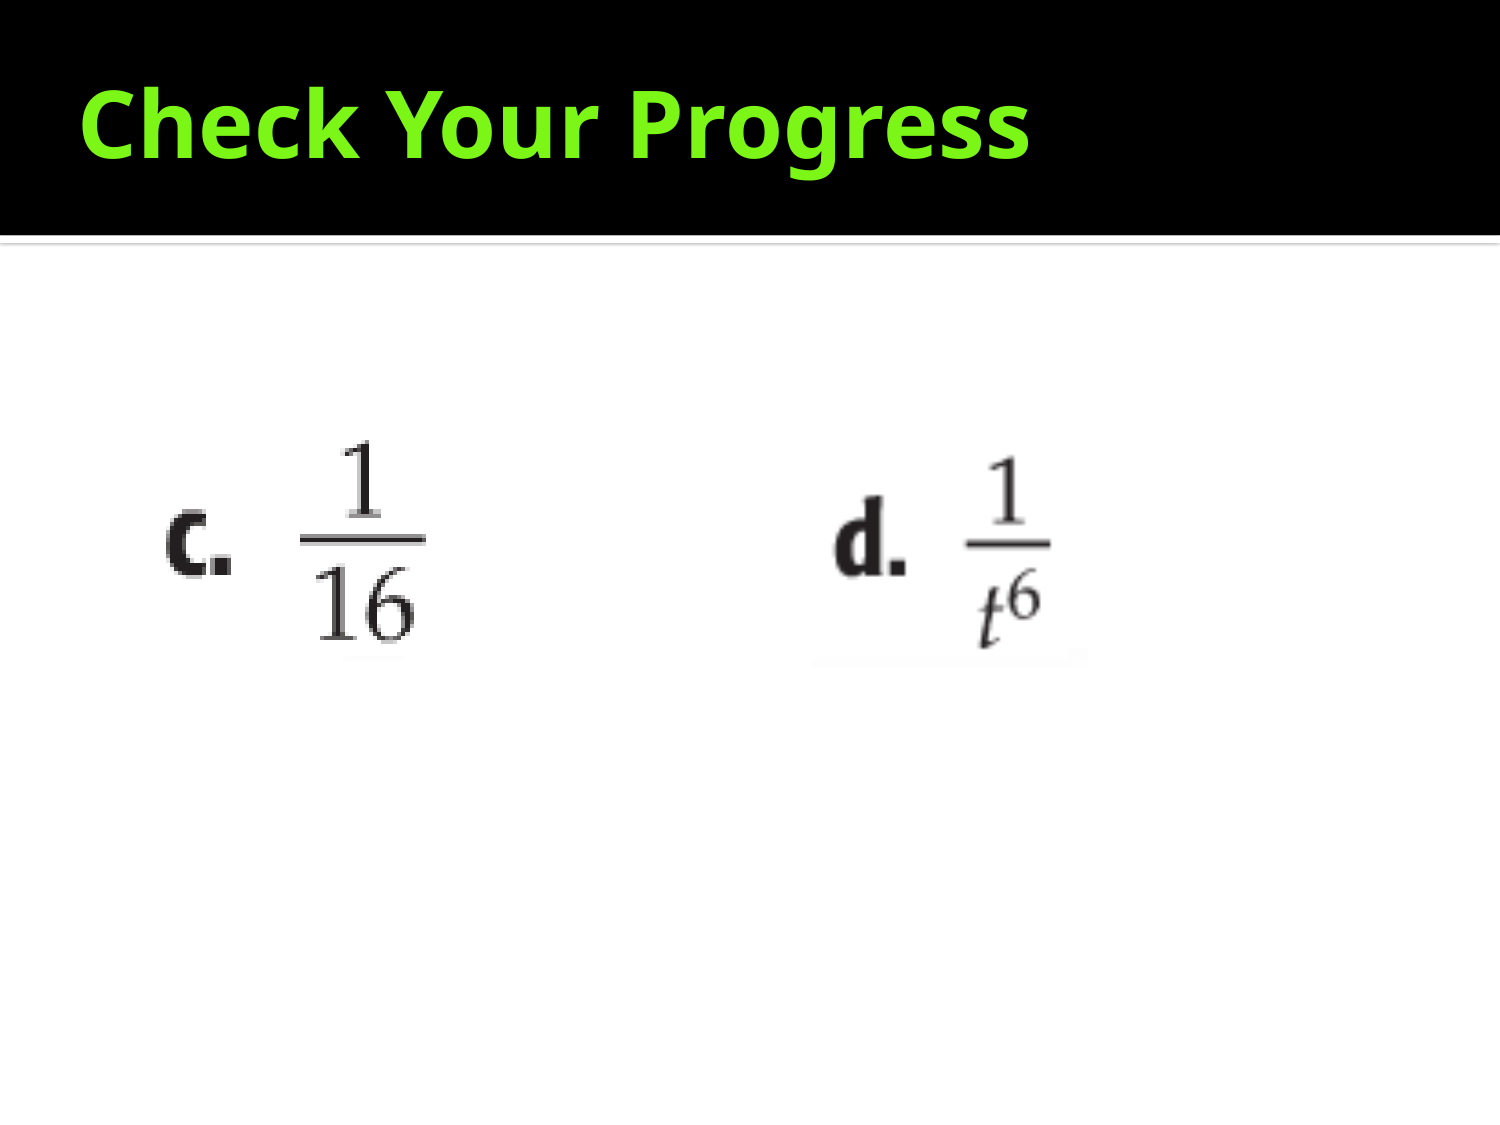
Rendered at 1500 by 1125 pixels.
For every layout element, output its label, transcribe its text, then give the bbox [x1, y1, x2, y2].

picture [812, 424, 1088, 668]
title Check Your Progress [62, 50, 1188, 193]
picture [149, 412, 475, 661]
